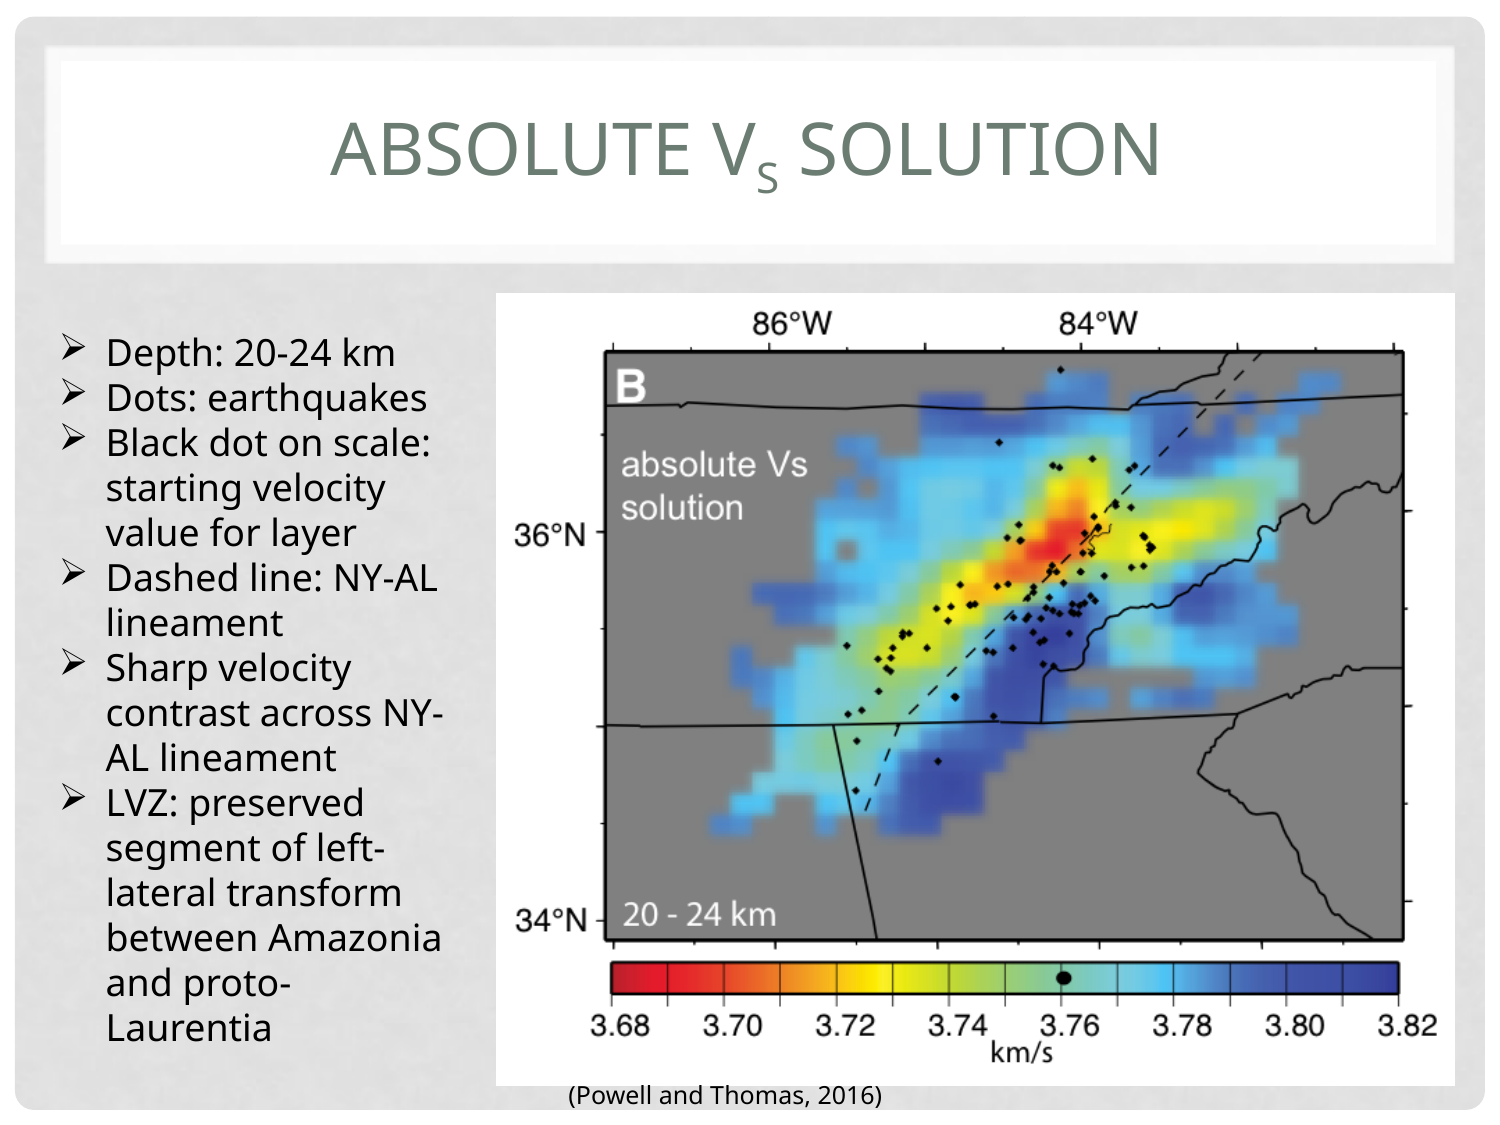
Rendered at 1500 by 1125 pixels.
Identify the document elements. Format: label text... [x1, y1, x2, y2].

title Absolute Vs solution [69, 66, 1425, 238]
text_box Depth: 20-24 km Dots: earthquakes Black dot on scale: starting velocity value for layer Dashed line: NY-AL lineament Sharp velocity contrast across NY-AL lineament LVZ: preserved segment of left-lateral transform between Amazonia and proto-Laurentia [43, 321, 473, 1102]
text_box (Powell and Thomas, 2016) [553, 1087, 910, 1117]
picture [495, 293, 1456, 1087]
